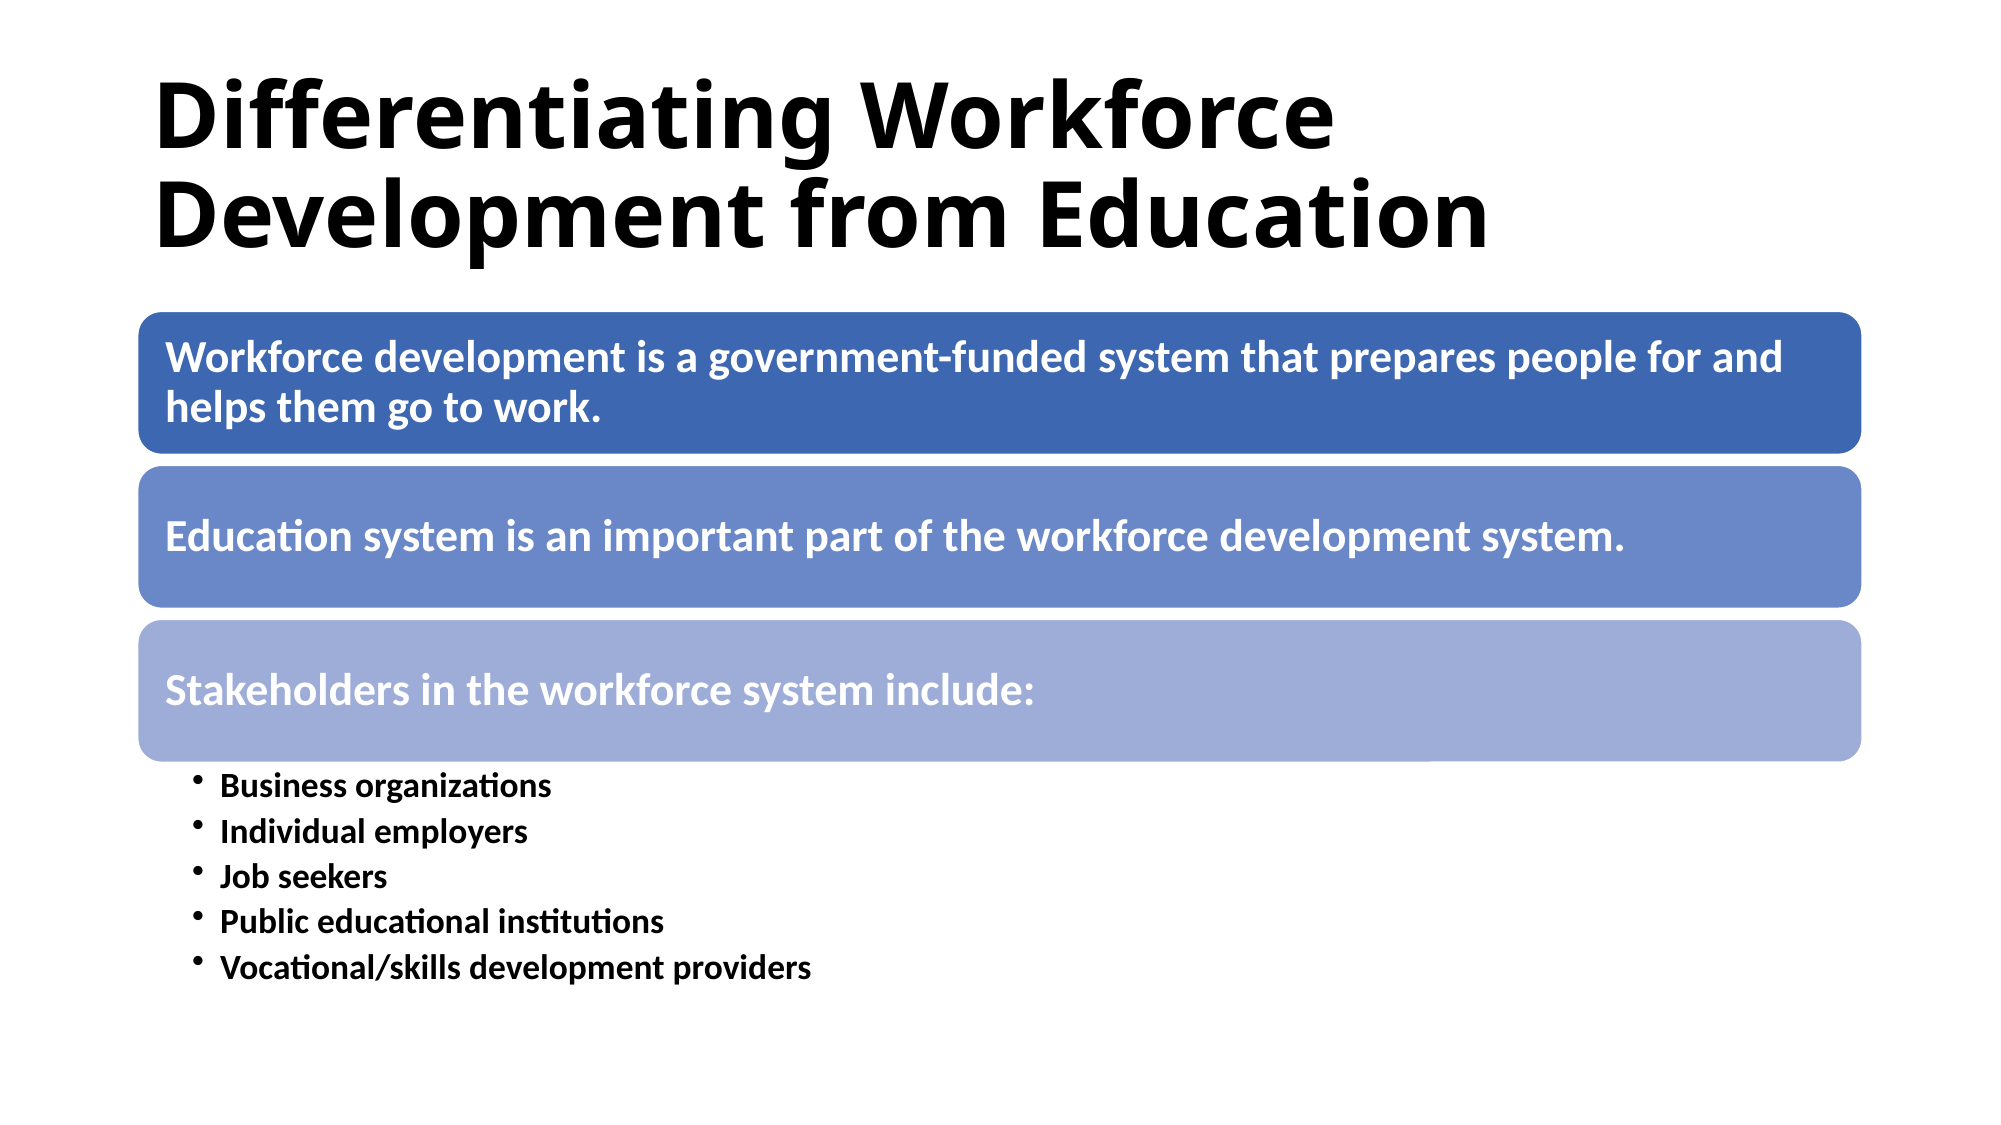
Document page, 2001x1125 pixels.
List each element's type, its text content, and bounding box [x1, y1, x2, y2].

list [137, 299, 1863, 1014]
title Differentiating Workforce Development from Education [137, 59, 1863, 278]
